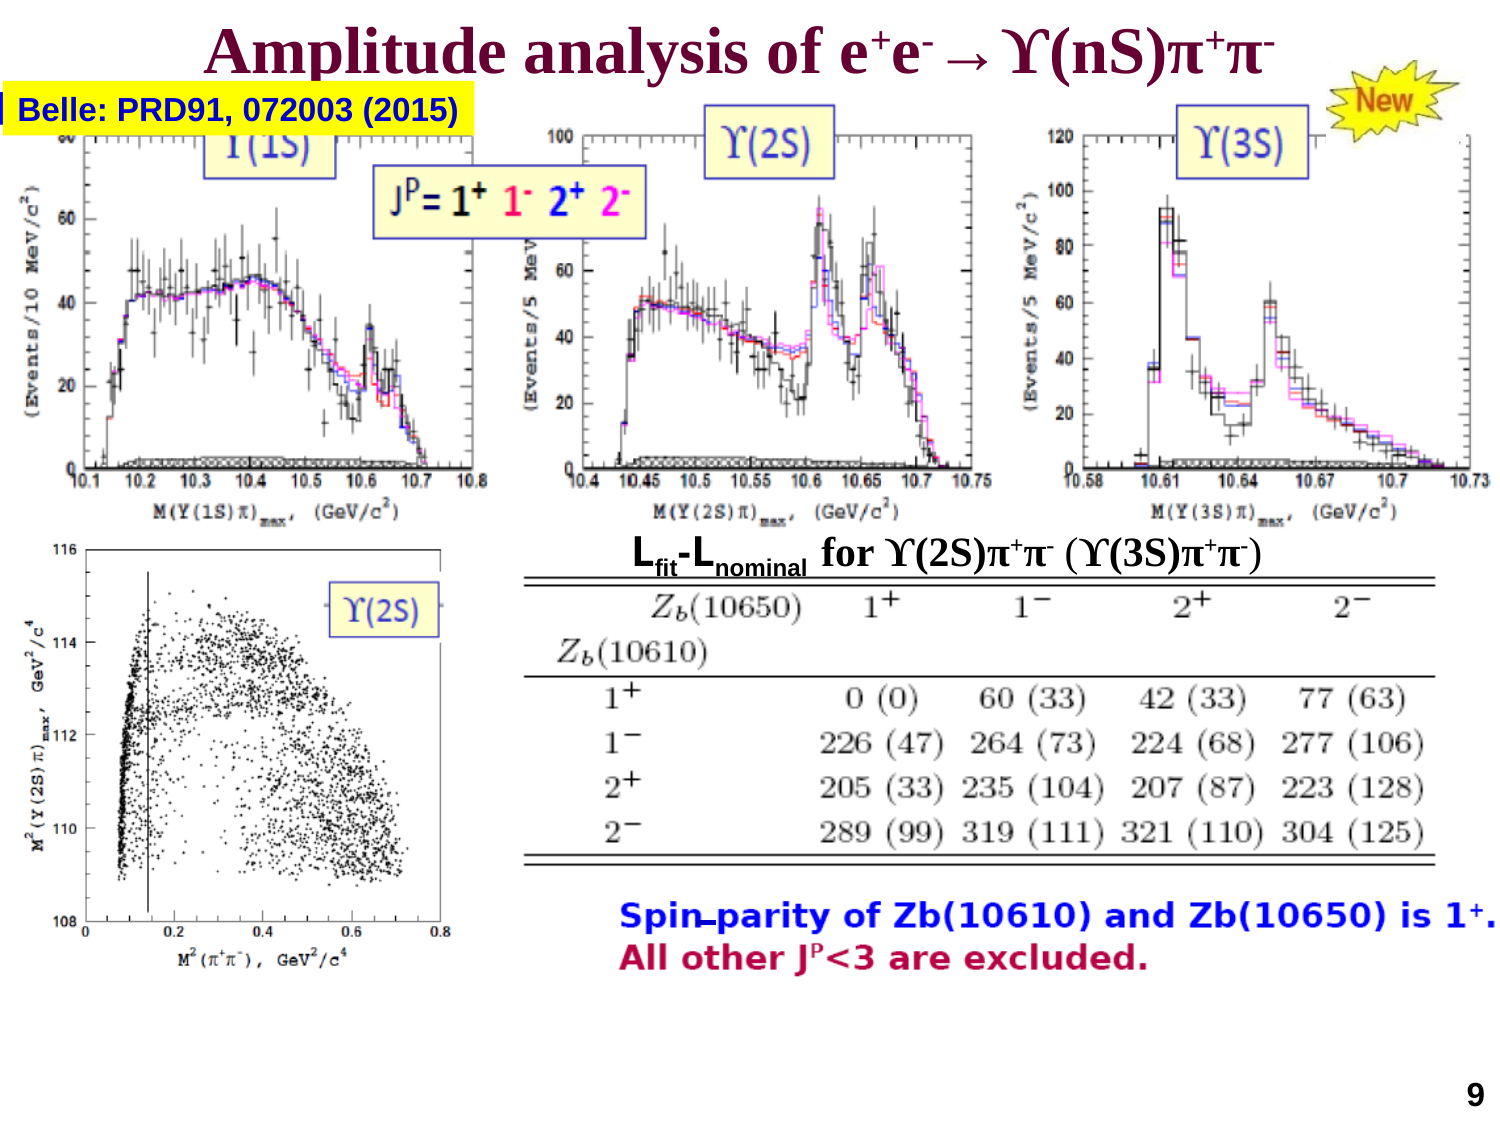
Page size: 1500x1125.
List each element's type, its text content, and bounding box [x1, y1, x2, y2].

text_box Belle: PRD91, 072003 (2015) [2, 80, 475, 91]
slide_number 9 [1149, 1064, 1500, 1125]
picture [0, 60, 1500, 1012]
title Amplitude analysis of e+e-→ϒ(nS)π+π- [73, 0, 1423, 79]
